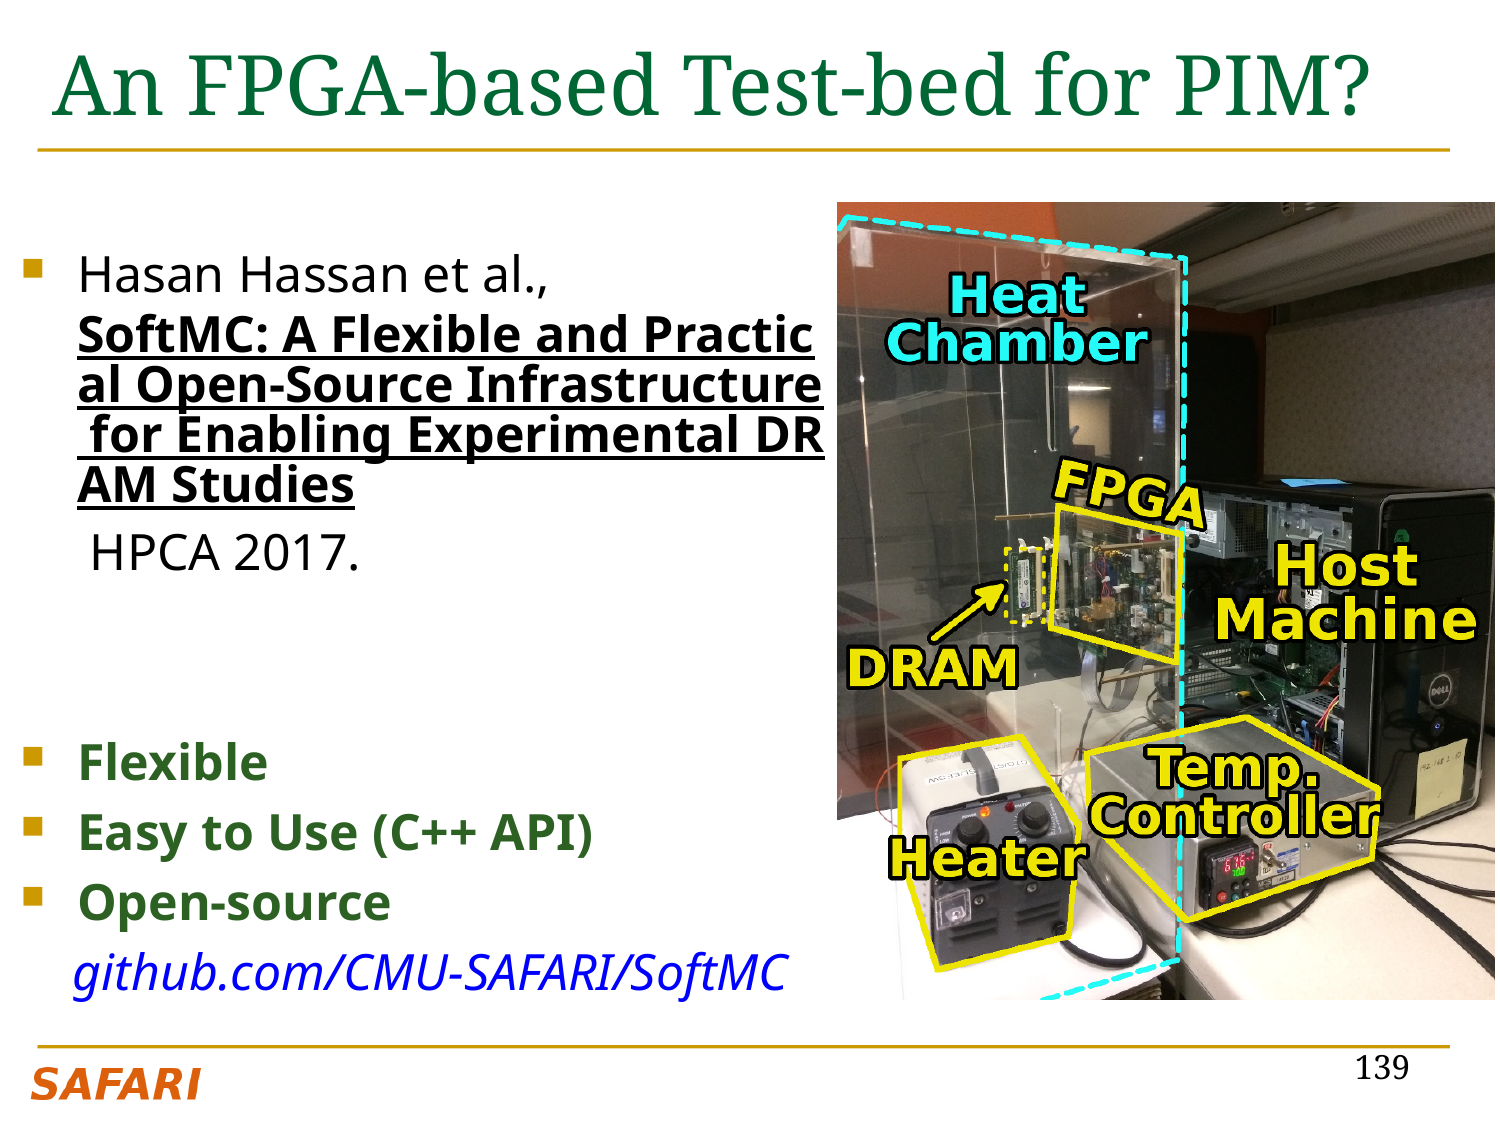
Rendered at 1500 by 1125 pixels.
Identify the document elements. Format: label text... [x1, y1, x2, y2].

list Hasan Hassan et al., SoftMC: A Flexible and Practical Open-Source Infrastructure for Enabling Experimental DRAM Studies HPCA 2017. Flexible Easy to Use (C++ API) Open-source github.com/CMU-SAFARI/SoftMC [5, 234, 845, 1036]
picture [836, 201, 1495, 1001]
picture [29, 1058, 207, 1110]
title An FPGA-based Test-bed for PIM? [37, 24, 1451, 201]
slide_number 139 [1074, 1023, 1426, 1100]
